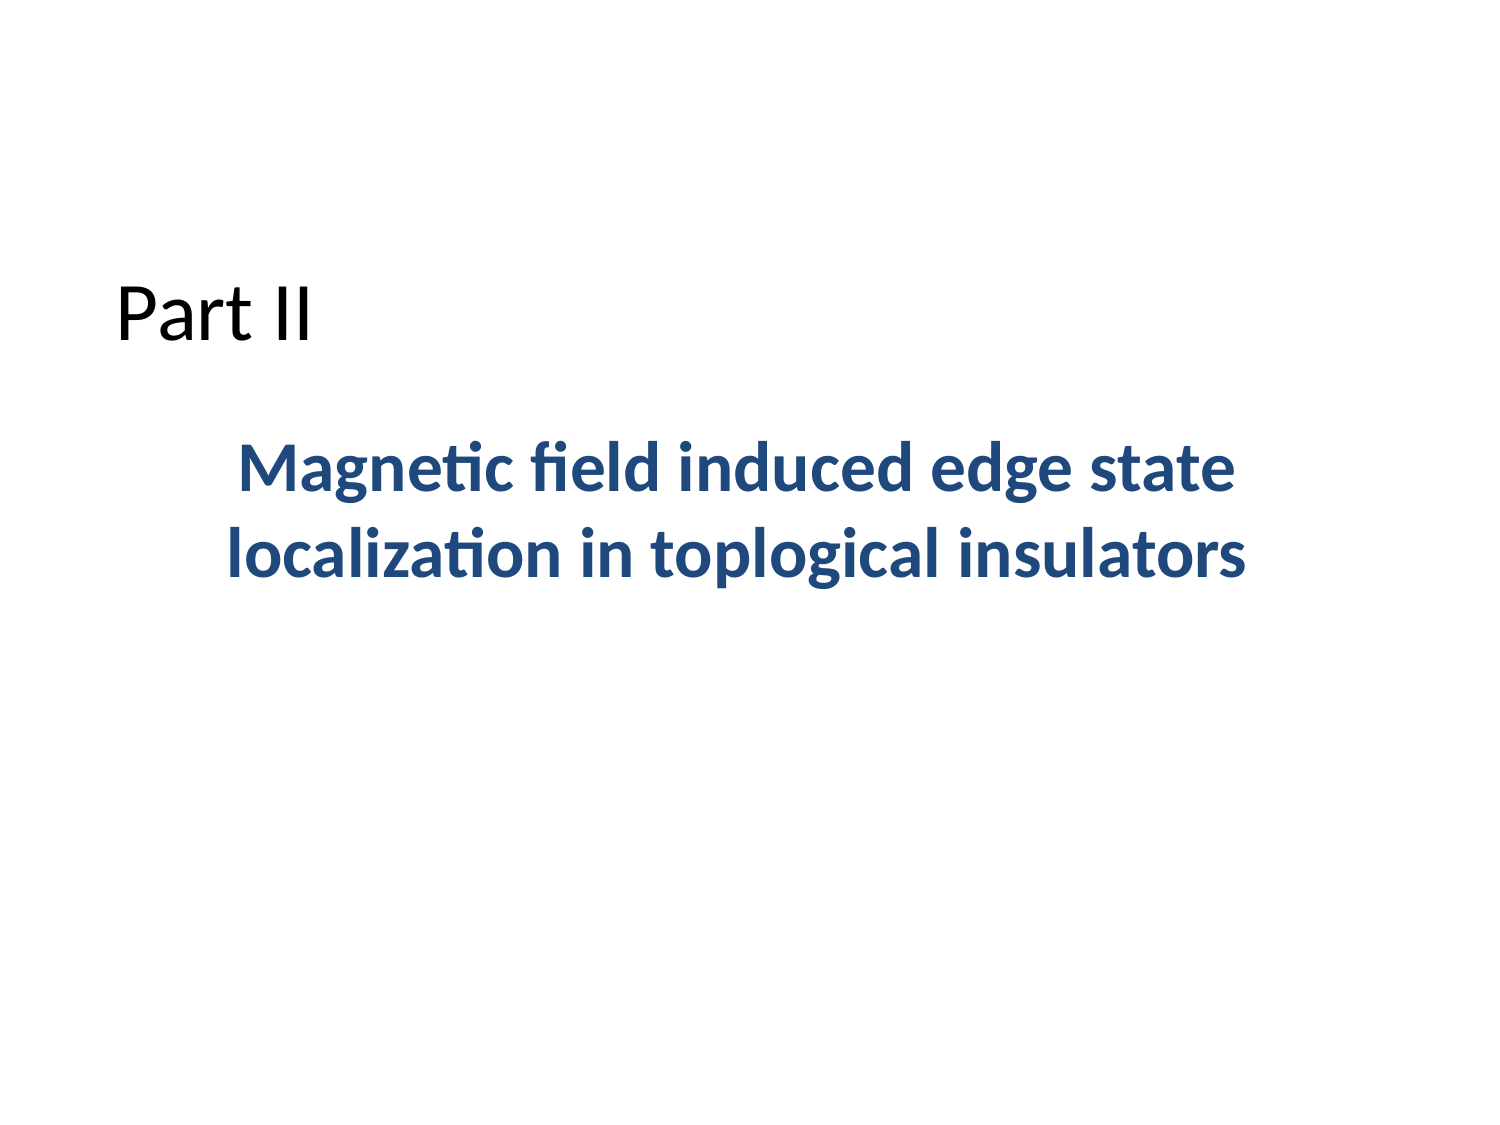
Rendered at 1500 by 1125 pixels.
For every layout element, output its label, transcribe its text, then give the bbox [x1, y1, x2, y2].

text_box Part II [101, 249, 330, 365]
title Magnetic field induced edge state localization in toplogical insulators [62, 412, 1413, 600]
